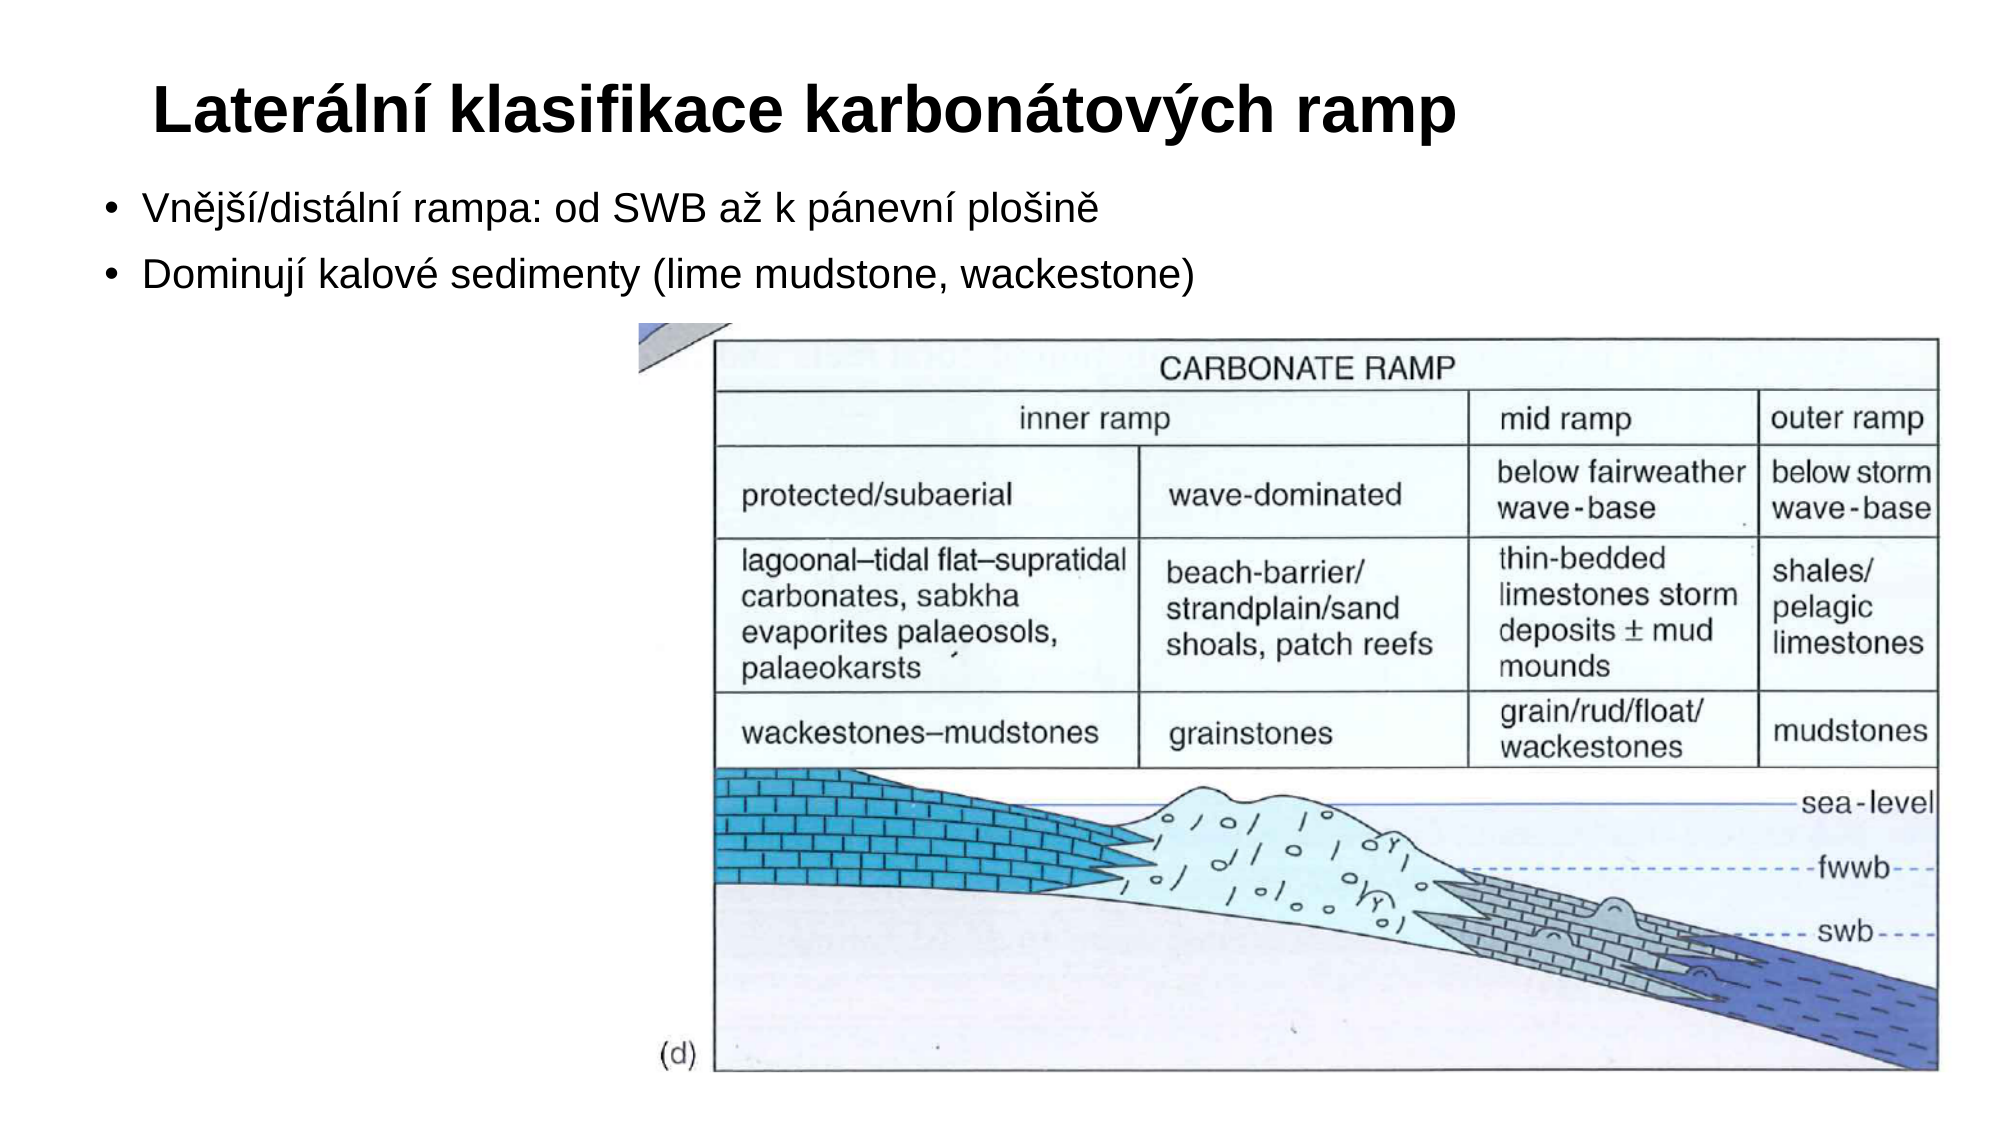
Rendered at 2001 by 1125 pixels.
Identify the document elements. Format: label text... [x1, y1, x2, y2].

list Vnější/distální rampa: od SWB až k pánevní plošině Dominují kalové sedimenty (lime mudstone, wackestone) [89, 179, 2000, 1030]
picture [638, 323, 1953, 1102]
title Laterální klasifikace karbonátových ramp [137, 59, 1863, 163]
